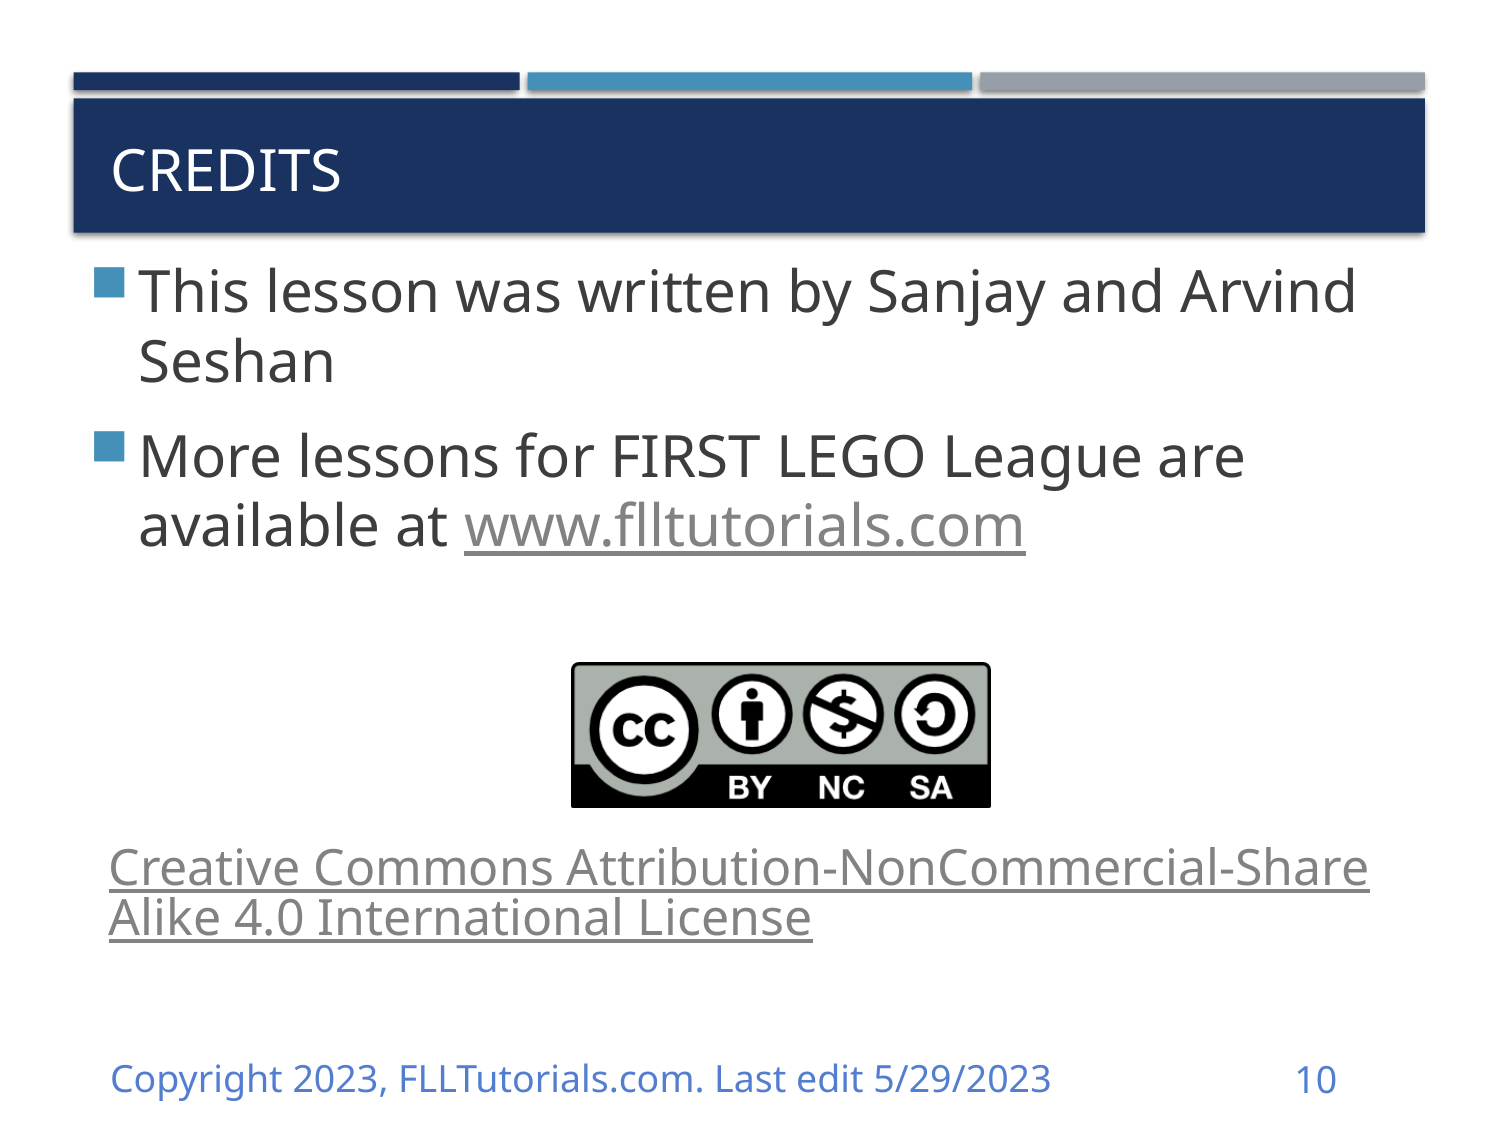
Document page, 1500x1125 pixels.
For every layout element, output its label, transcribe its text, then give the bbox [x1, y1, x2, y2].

text_box Creative Commons Attribution-NonCommercial-ShareAlike 4.0 International License [93, 827, 1405, 911]
slide_number 10 [1279, 1048, 1406, 1109]
picture [571, 661, 992, 809]
footer Copyright 2023, FLLTutorials.com. Last edit 5/29/2023 [95, 1047, 1071, 1108]
list This lesson was written by Sanjay and Arvind Seshan More lessons for FIRST LEGO League are available at www.flltutorials.com [73, 246, 1425, 962]
title CREDITS [95, 112, 1406, 211]
